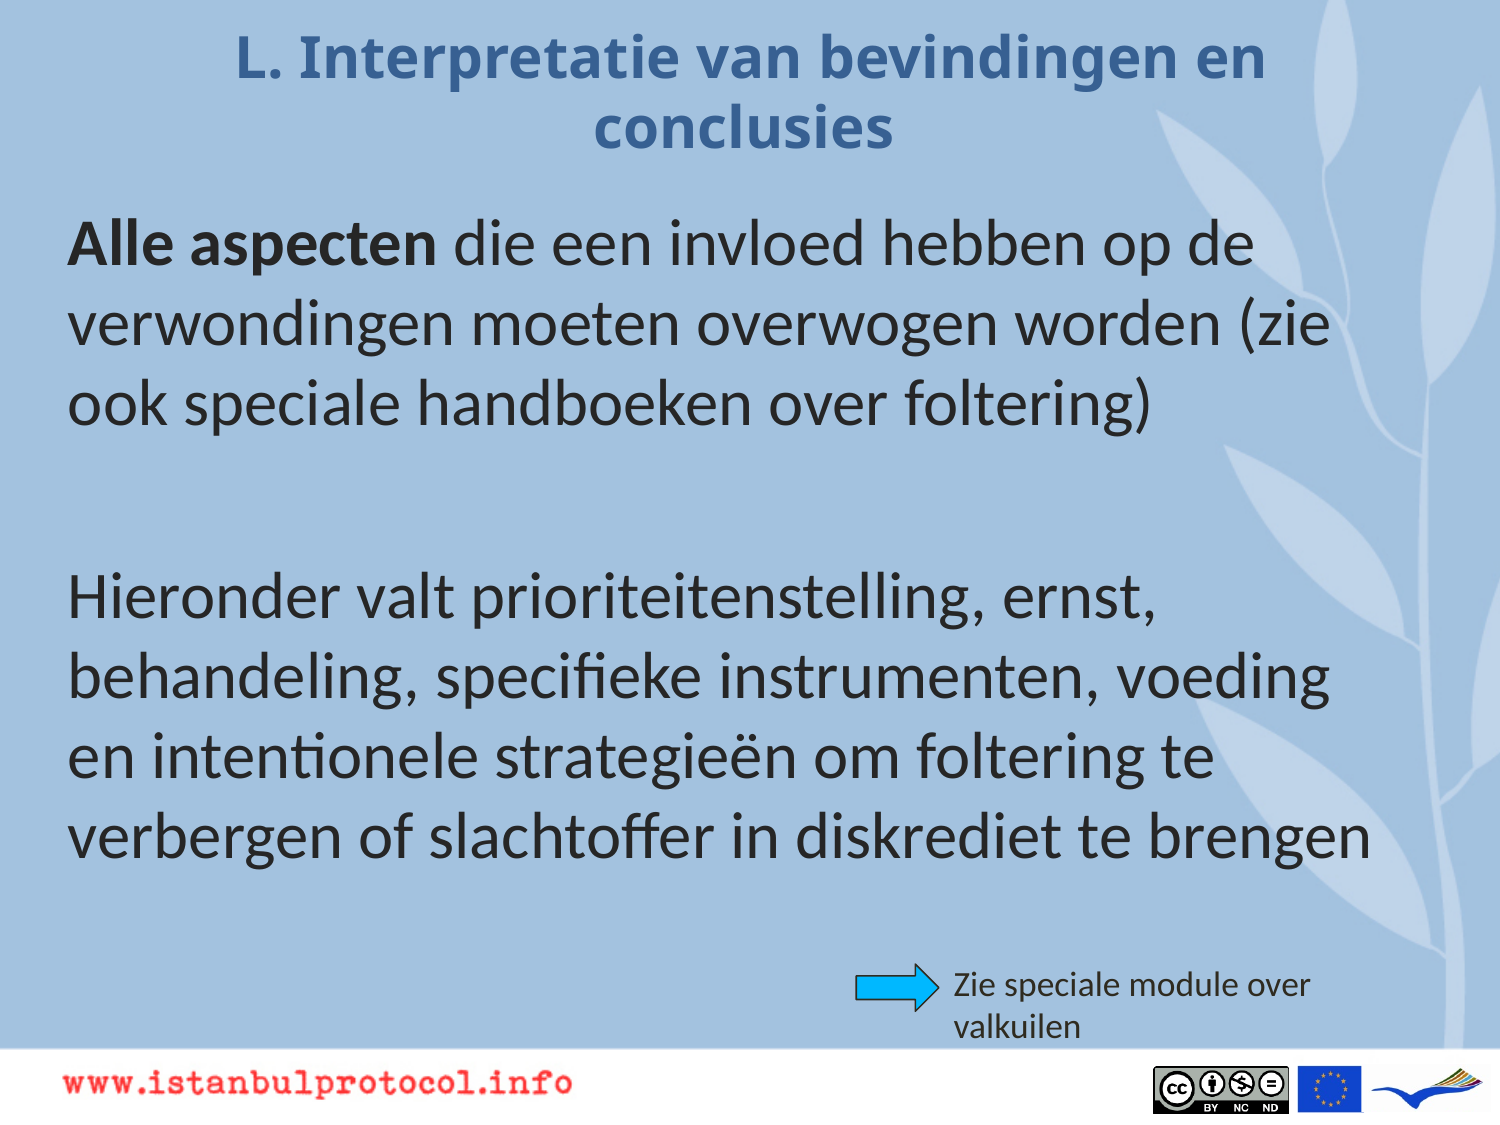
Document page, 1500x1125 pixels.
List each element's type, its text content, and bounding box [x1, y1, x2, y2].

list Alle aspecten die een invloed hebben op de verwondingen moeten overwogen worden (zie ook speciale handboeken over foltering) Hieronder valt prioriteitenstelling, ernst, behandeling, specifieke instrumenten, voeding en intentionele strategieën om foltering te verbergen of slachtoffer in diskrediet te brengen [52, 191, 1404, 1012]
text_box [856, 964, 939, 1012]
text_box Zie speciale module over valkuilen [938, 953, 1447, 1054]
picture [0, 0, 1500, 1125]
title L. Interpretatie van bevindingen en conclusies [76, 0, 1427, 198]
